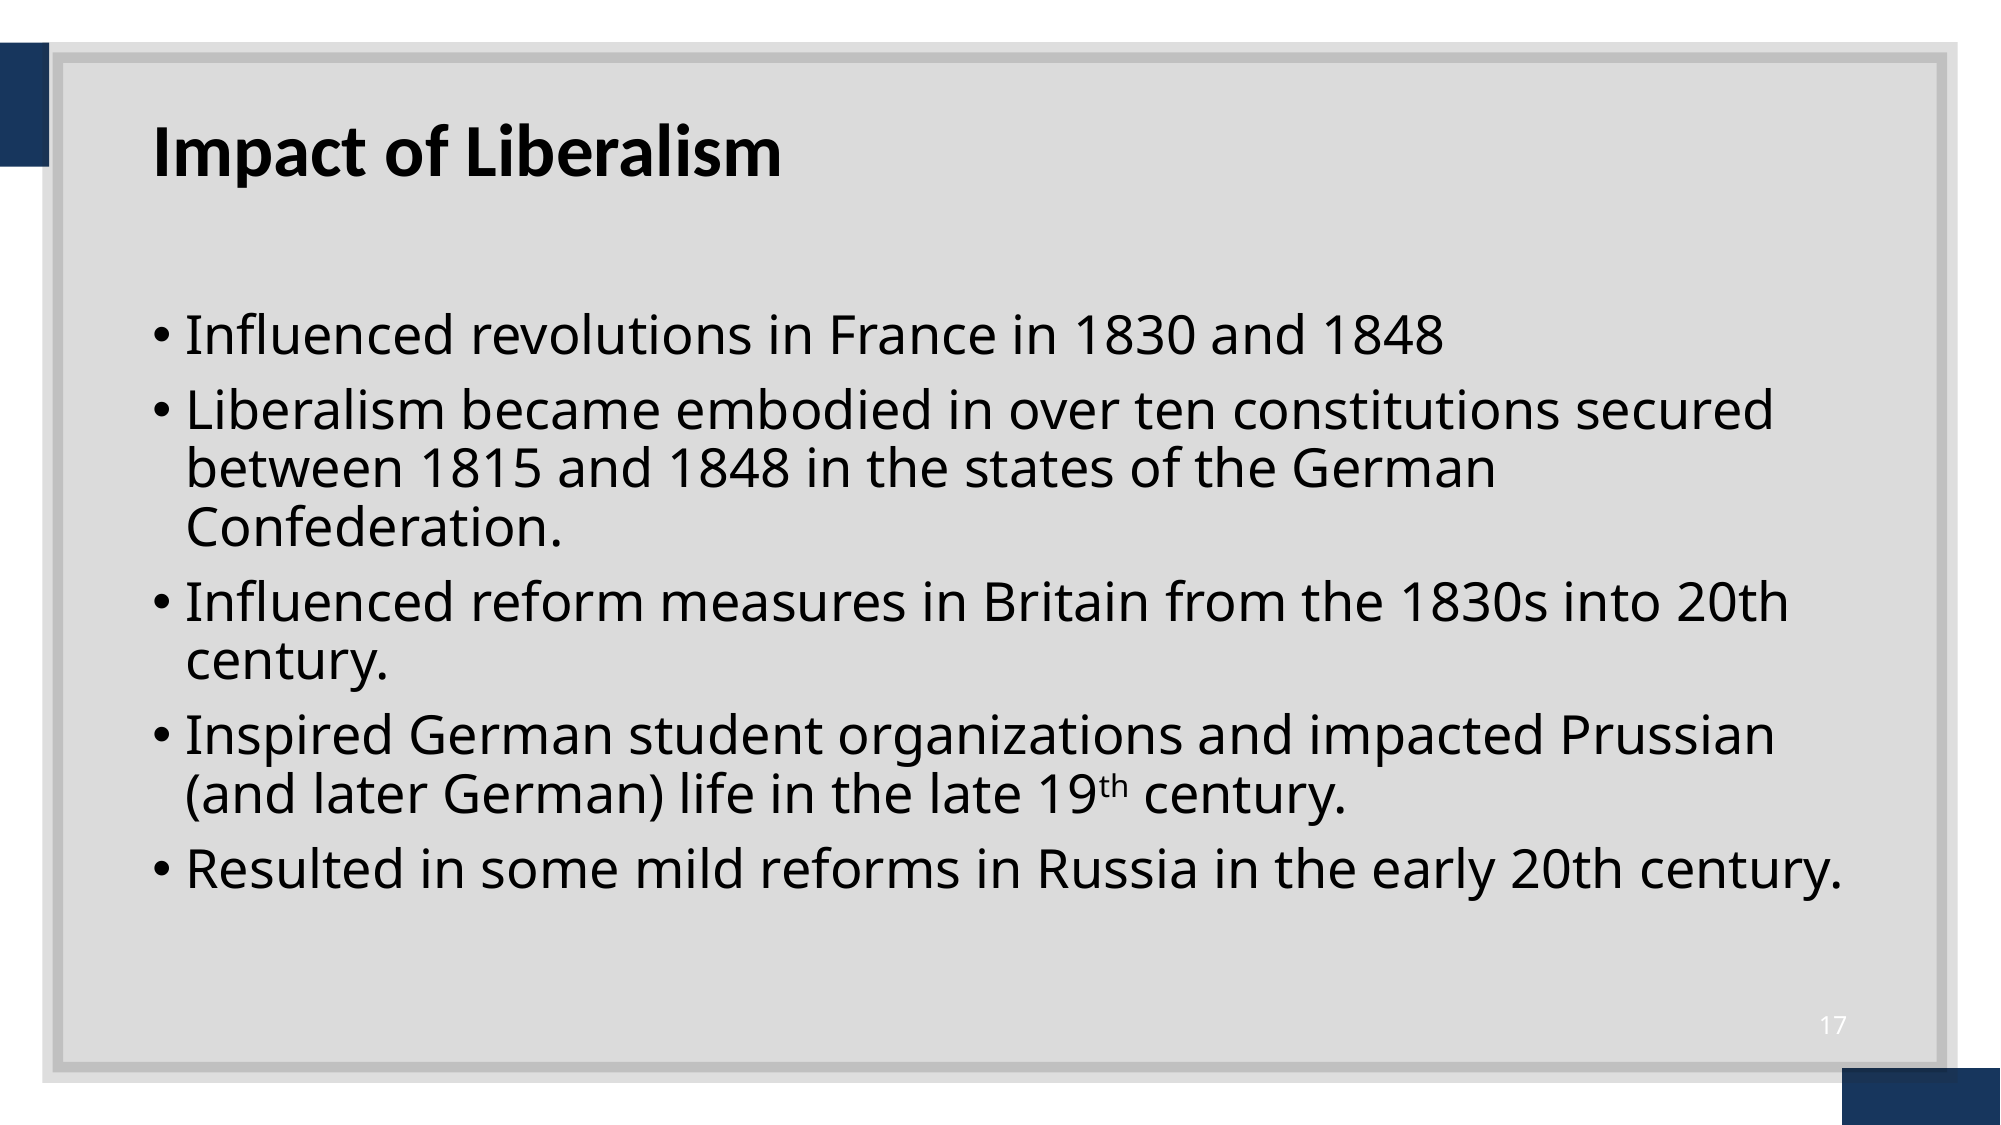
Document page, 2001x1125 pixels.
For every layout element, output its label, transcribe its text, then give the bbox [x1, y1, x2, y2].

text_box [52, 51, 1948, 1073]
slide_number 17 [1412, 996, 1863, 1057]
list Influenced revolutions in France in 1830 and 1848 Liberalism became embodied in over ten constitutions secured between 1815 and 1848 in the states of the German Confederation. Influenced reform measures in Britain from the 1830s into 20th century. Inspired German student organizations and impacted Prussian (and later German) life in the late 19th century. Resulted in some mild reforms in Russia in the early 20th century. [137, 299, 1863, 973]
title Impact of Liberalism [137, 43, 1863, 262]
